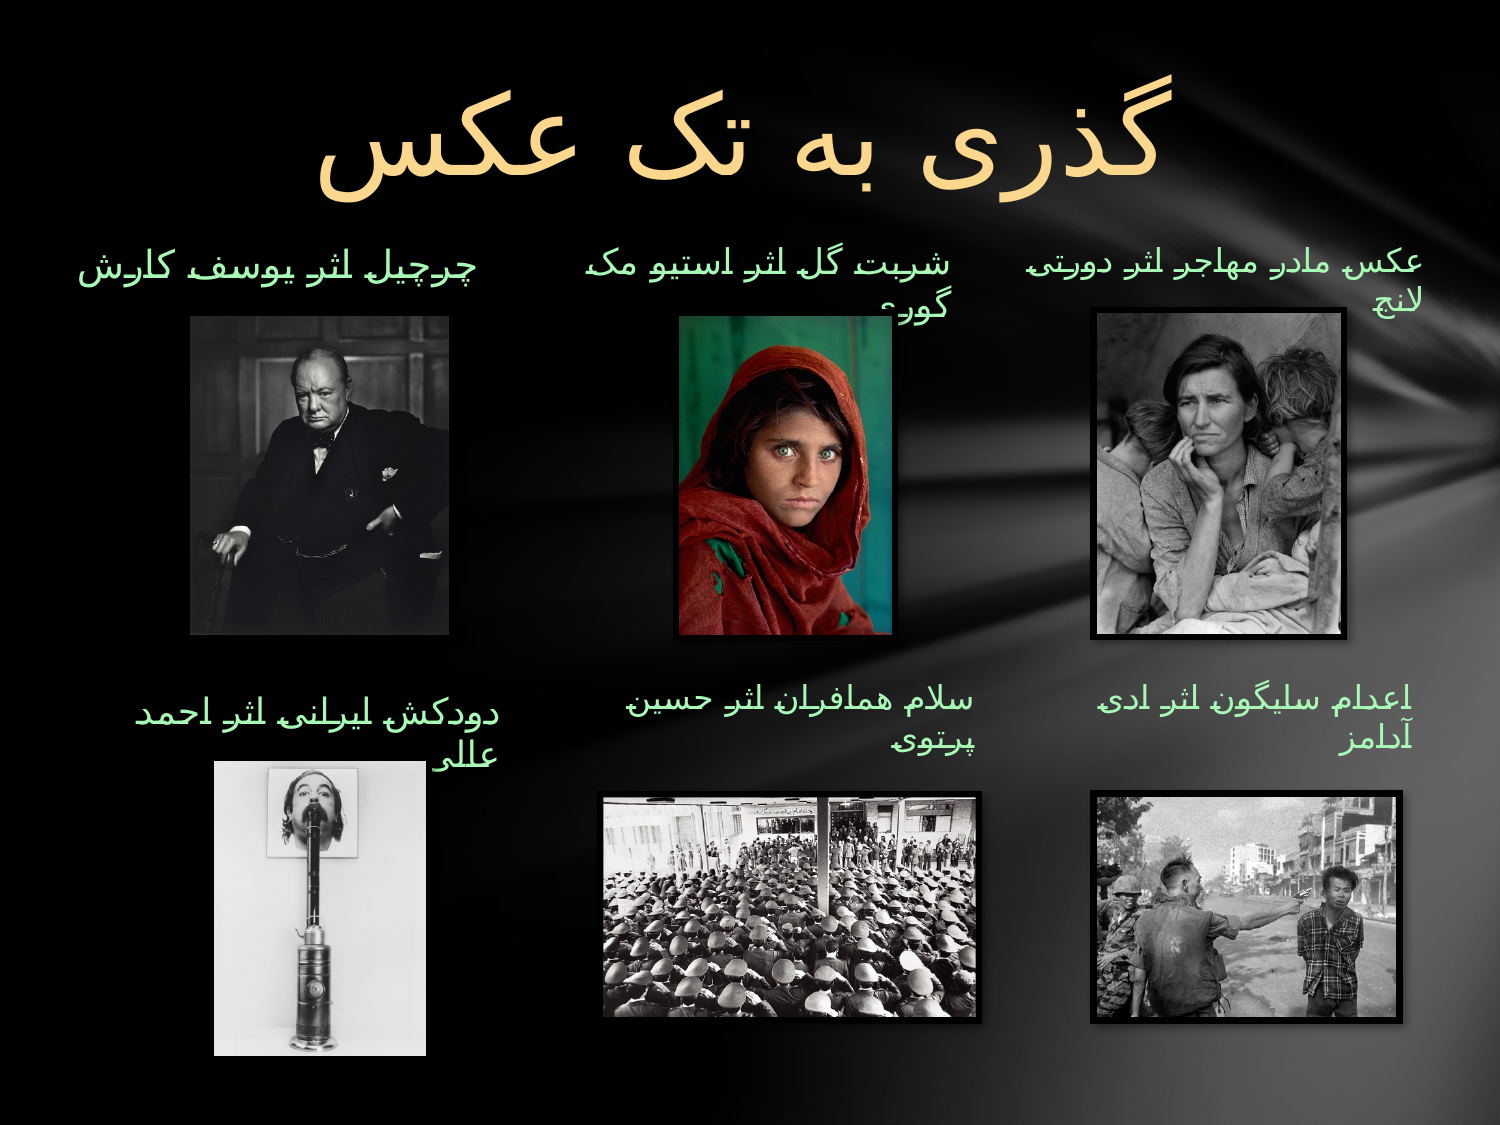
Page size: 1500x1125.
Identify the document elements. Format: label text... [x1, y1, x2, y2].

text_box گذری به تک عکس [130, 30, 1391, 206]
picture [213, 760, 426, 1057]
text_box دودکش ایرانی اثر احمد عالی [63, 680, 516, 783]
picture [603, 797, 976, 1018]
text_box چرچیل اثر یوسف کارش [41, 231, 494, 334]
text_box شربت گل اثر استیو مک گوری [514, 231, 967, 333]
picture [1096, 796, 1397, 1018]
text_box عکس مادر مهاجر اثر دورتی لانج [987, 231, 1440, 327]
text_box سلام همافران اثر حسین پرتوی [537, 668, 990, 764]
picture [189, 315, 450, 635]
picture [678, 315, 892, 635]
picture [1096, 313, 1341, 635]
text_box اعدام سایگون اثر ادی آدامز [1033, 668, 1427, 764]
